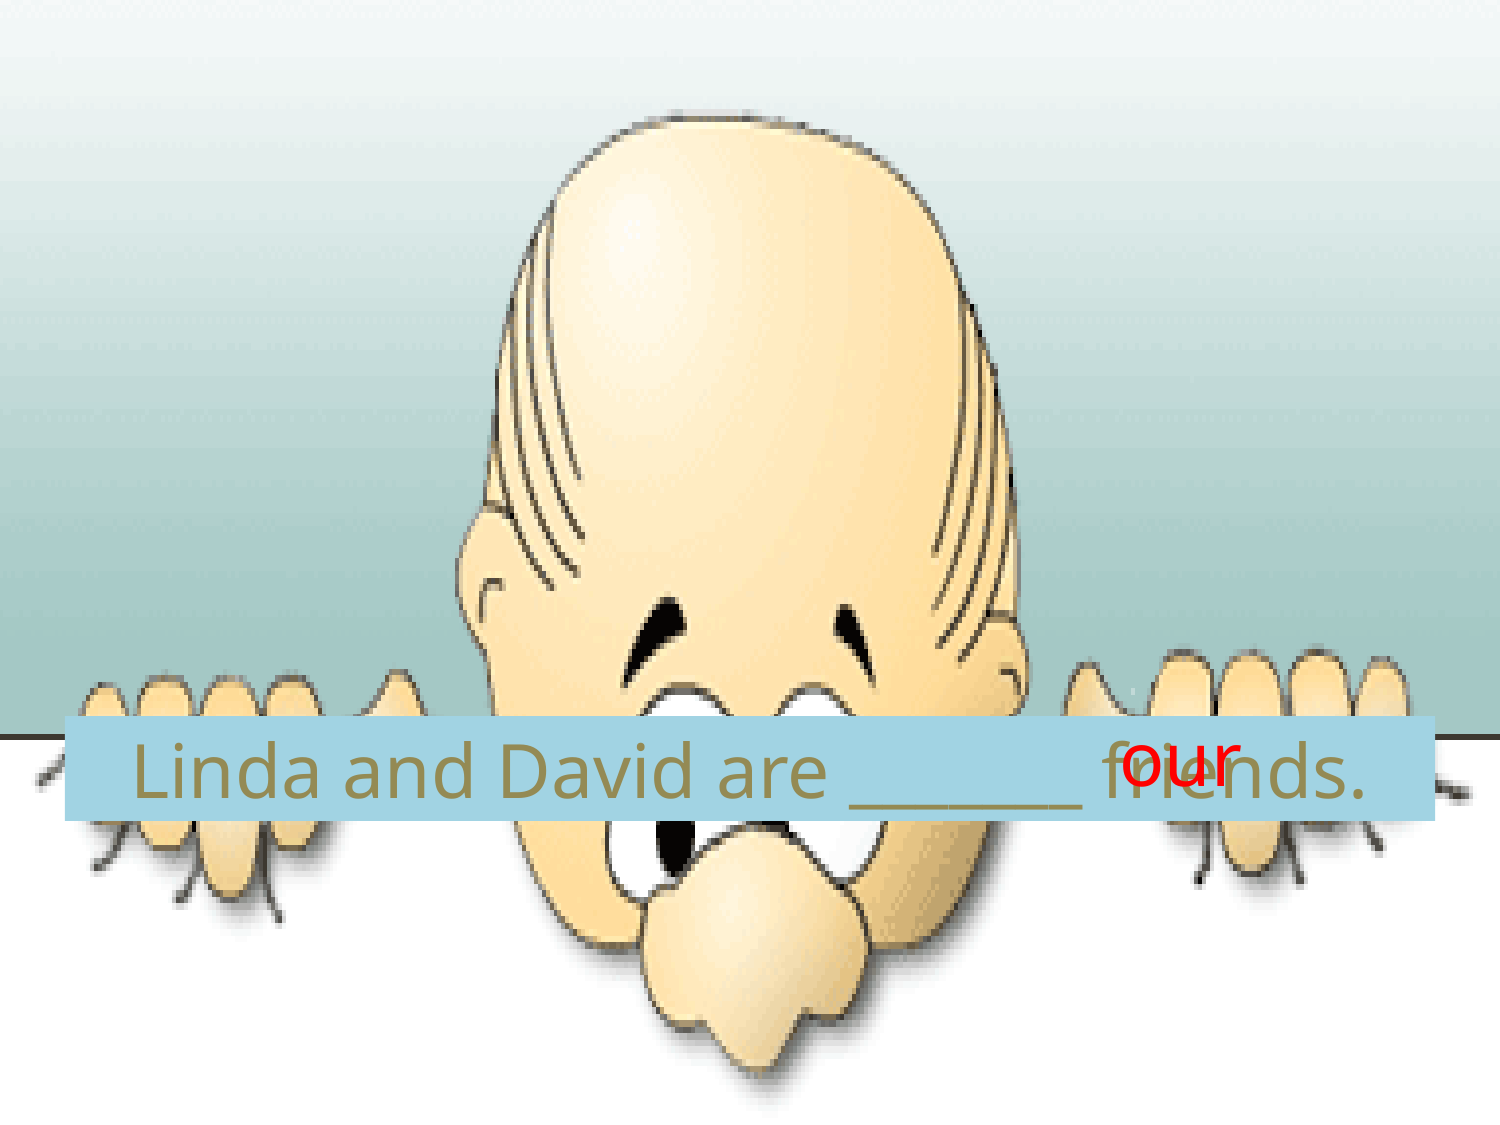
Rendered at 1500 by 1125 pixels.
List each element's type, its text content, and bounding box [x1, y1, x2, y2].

text_box Linda and David are _______ friends. [64, 716, 1436, 821]
text_box our [1080, 704, 1282, 809]
picture [0, 0, 1500, 1125]
